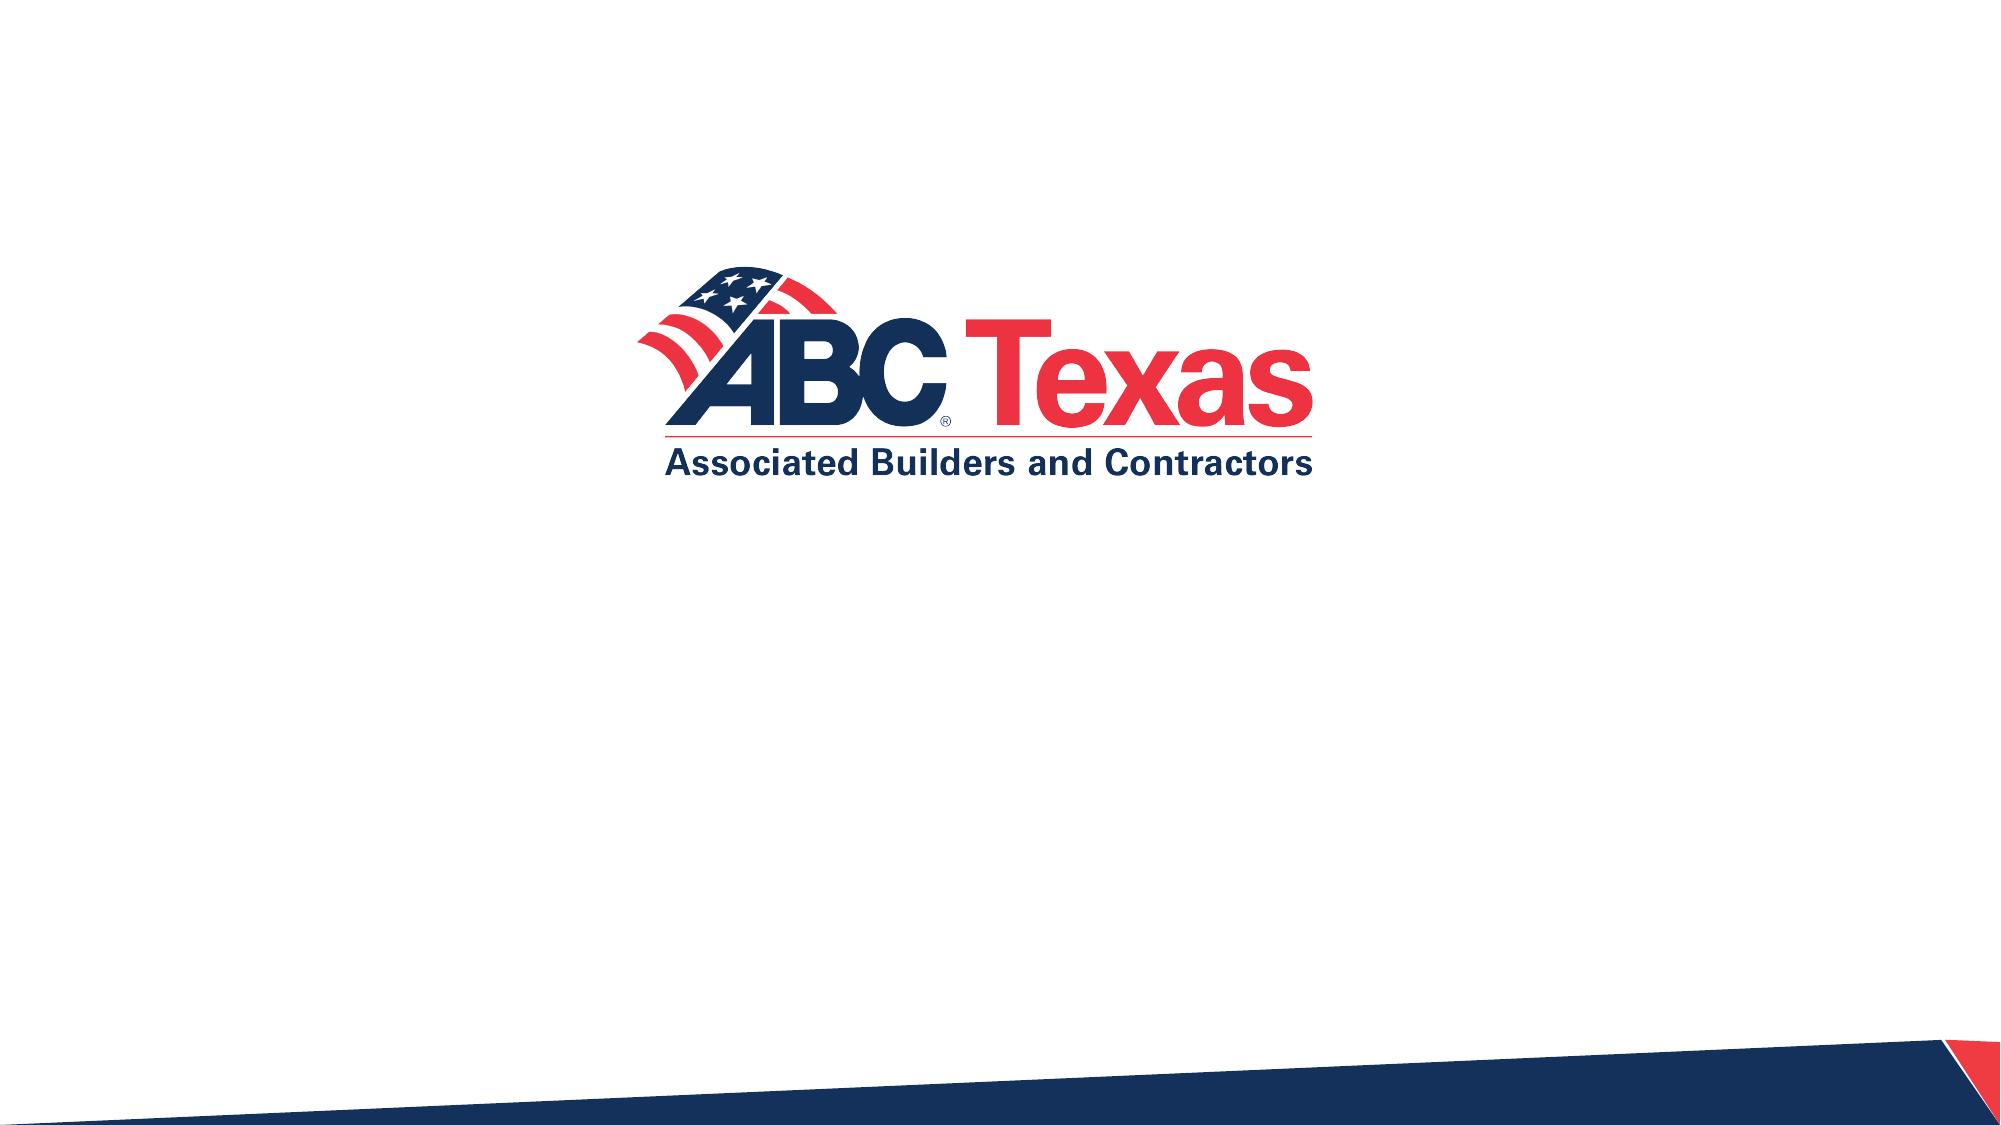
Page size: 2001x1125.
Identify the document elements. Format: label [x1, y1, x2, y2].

picture [524, 246, 1450, 497]
